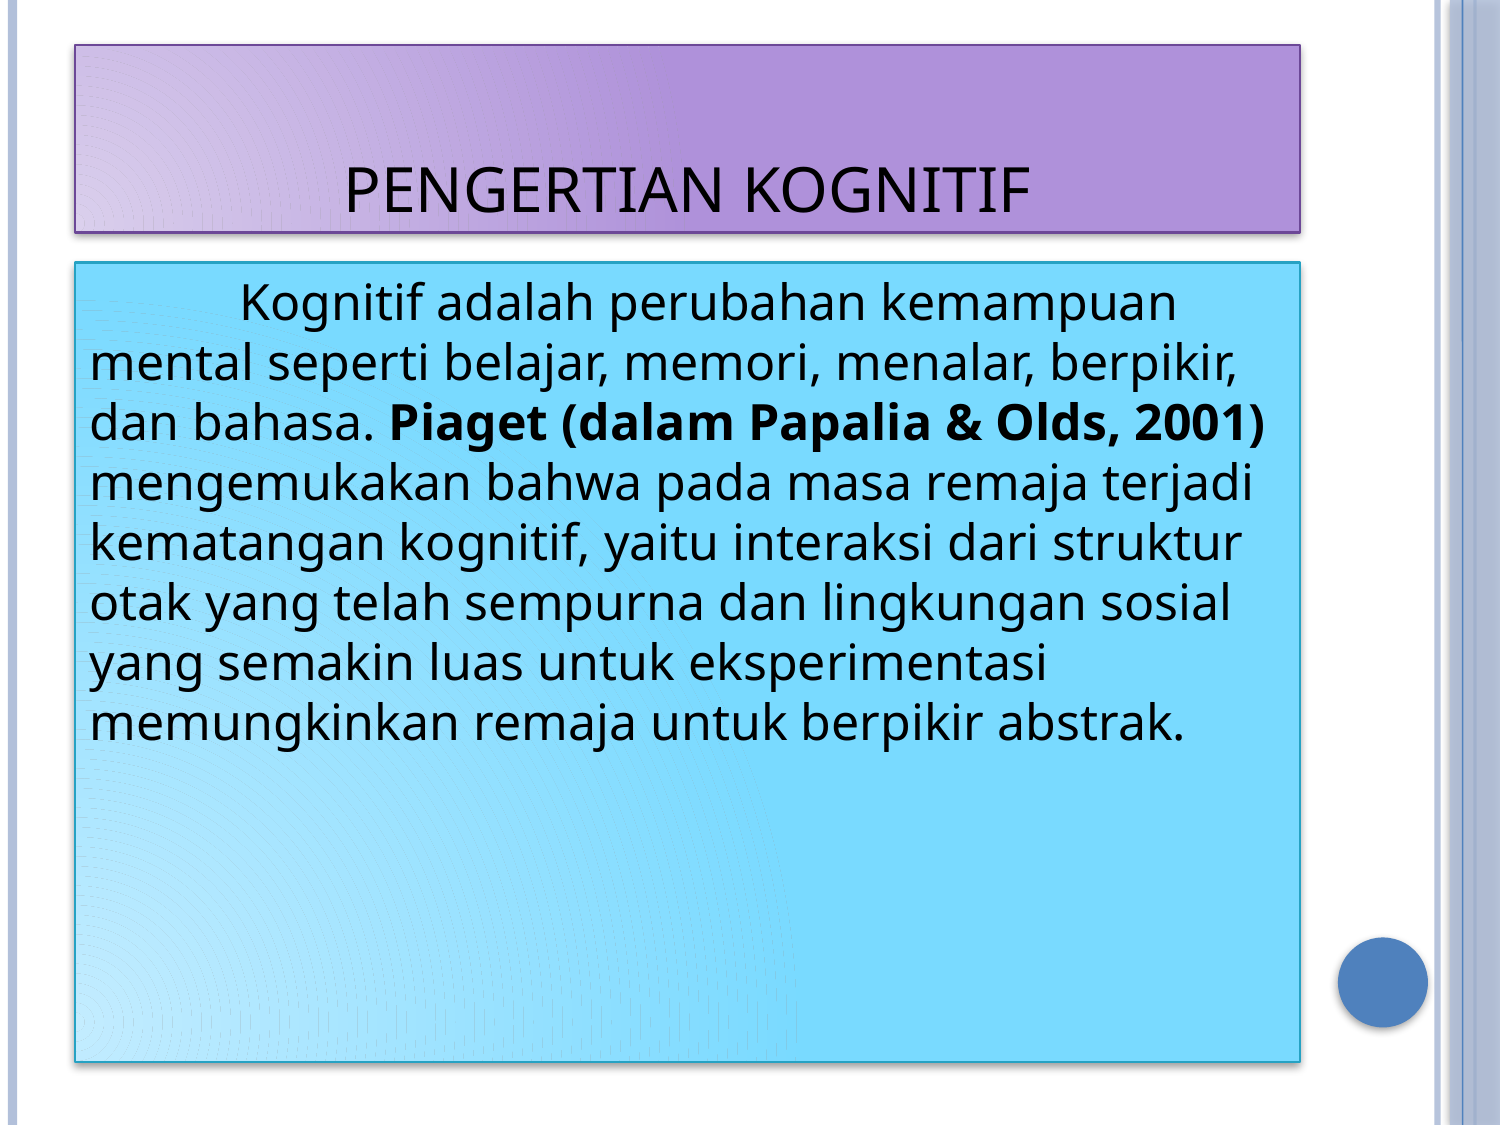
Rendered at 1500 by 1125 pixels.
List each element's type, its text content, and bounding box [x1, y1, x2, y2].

title Pengertian Kognitif [74, 44, 1301, 234]
list Kognitif adalah perubahan kemampuan mental seperti belajar, memori, menalar, berpikir, dan bahasa. Piaget (dalam Papalia & Olds, 2001) mengemukakan bahwa pada masa remaja terjadi kematangan kognitif, yaitu interaksi dari struktur otak yang telah sempurna dan lingkungan sosial yang semakin luas untuk eksperimentasi memungkinkan remaja untuk berpikir abstrak. [74, 261, 1301, 1063]
